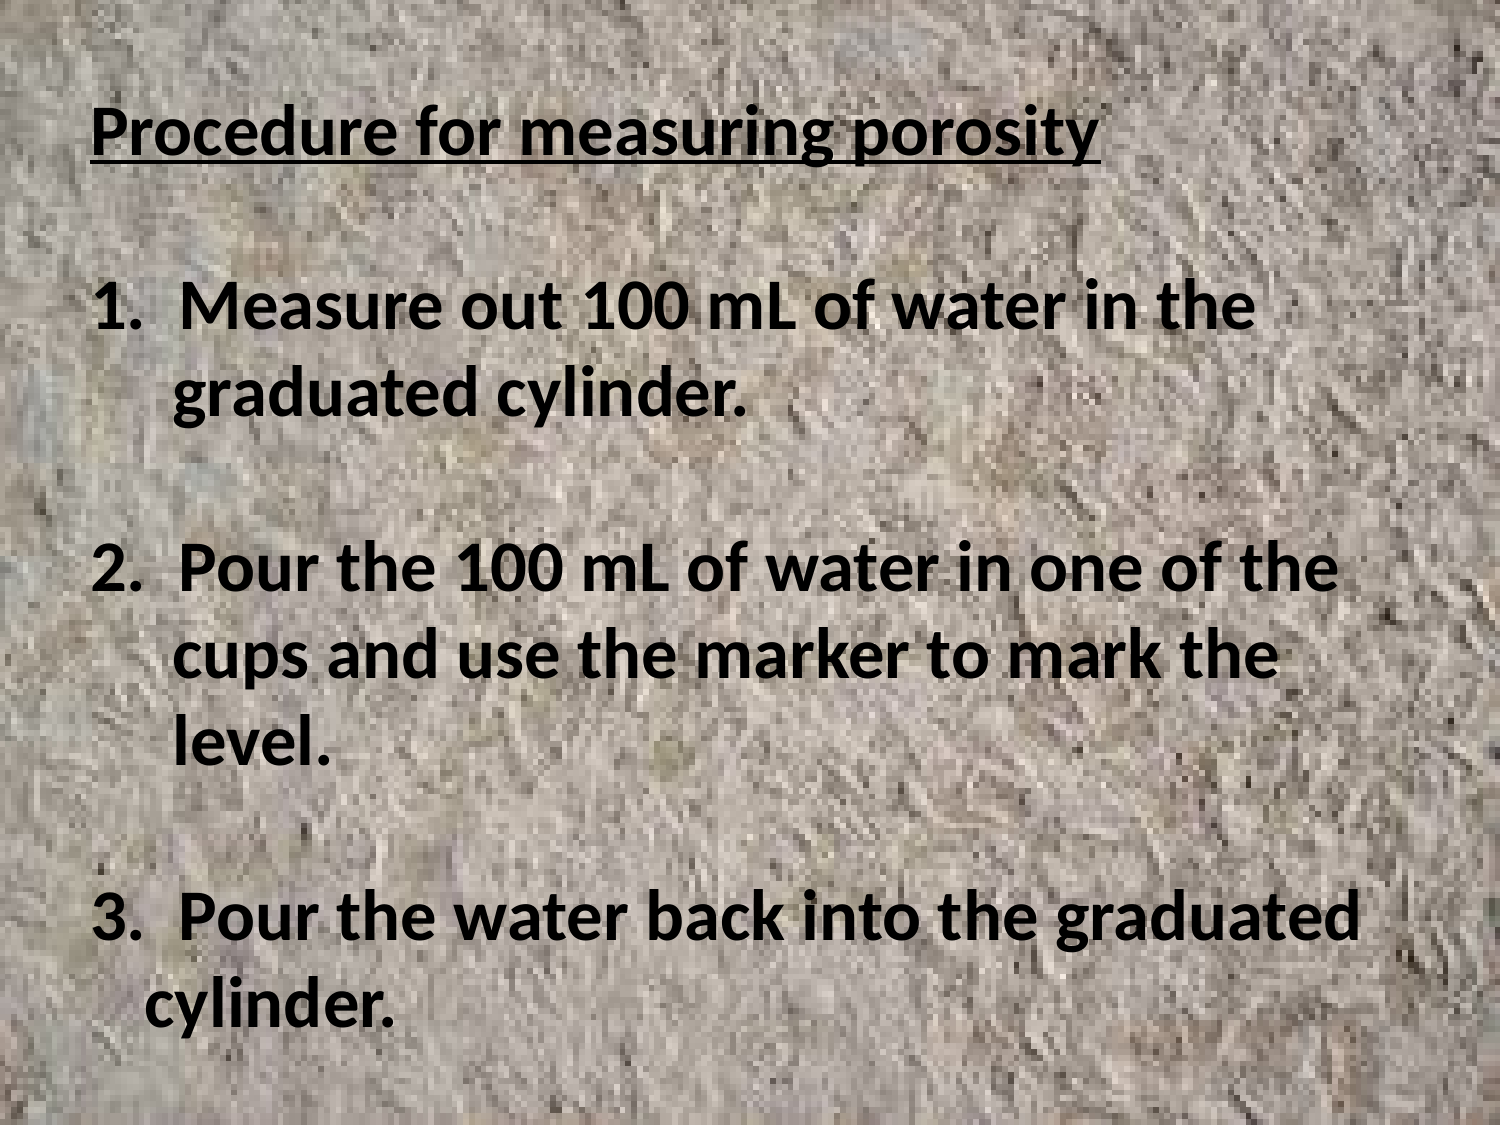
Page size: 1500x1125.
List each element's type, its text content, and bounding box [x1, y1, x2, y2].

list Procedure for measuring porosity 1. Measure out 100 mL of water in the graduated cylinder. 2. Pour the 100 mL of water in one of the cups and use the marker to mark the level. 3. Pour the water back into the graduated cylinder. [75, 75, 1425, 1063]
picture [0, 0, 1500, 1125]
